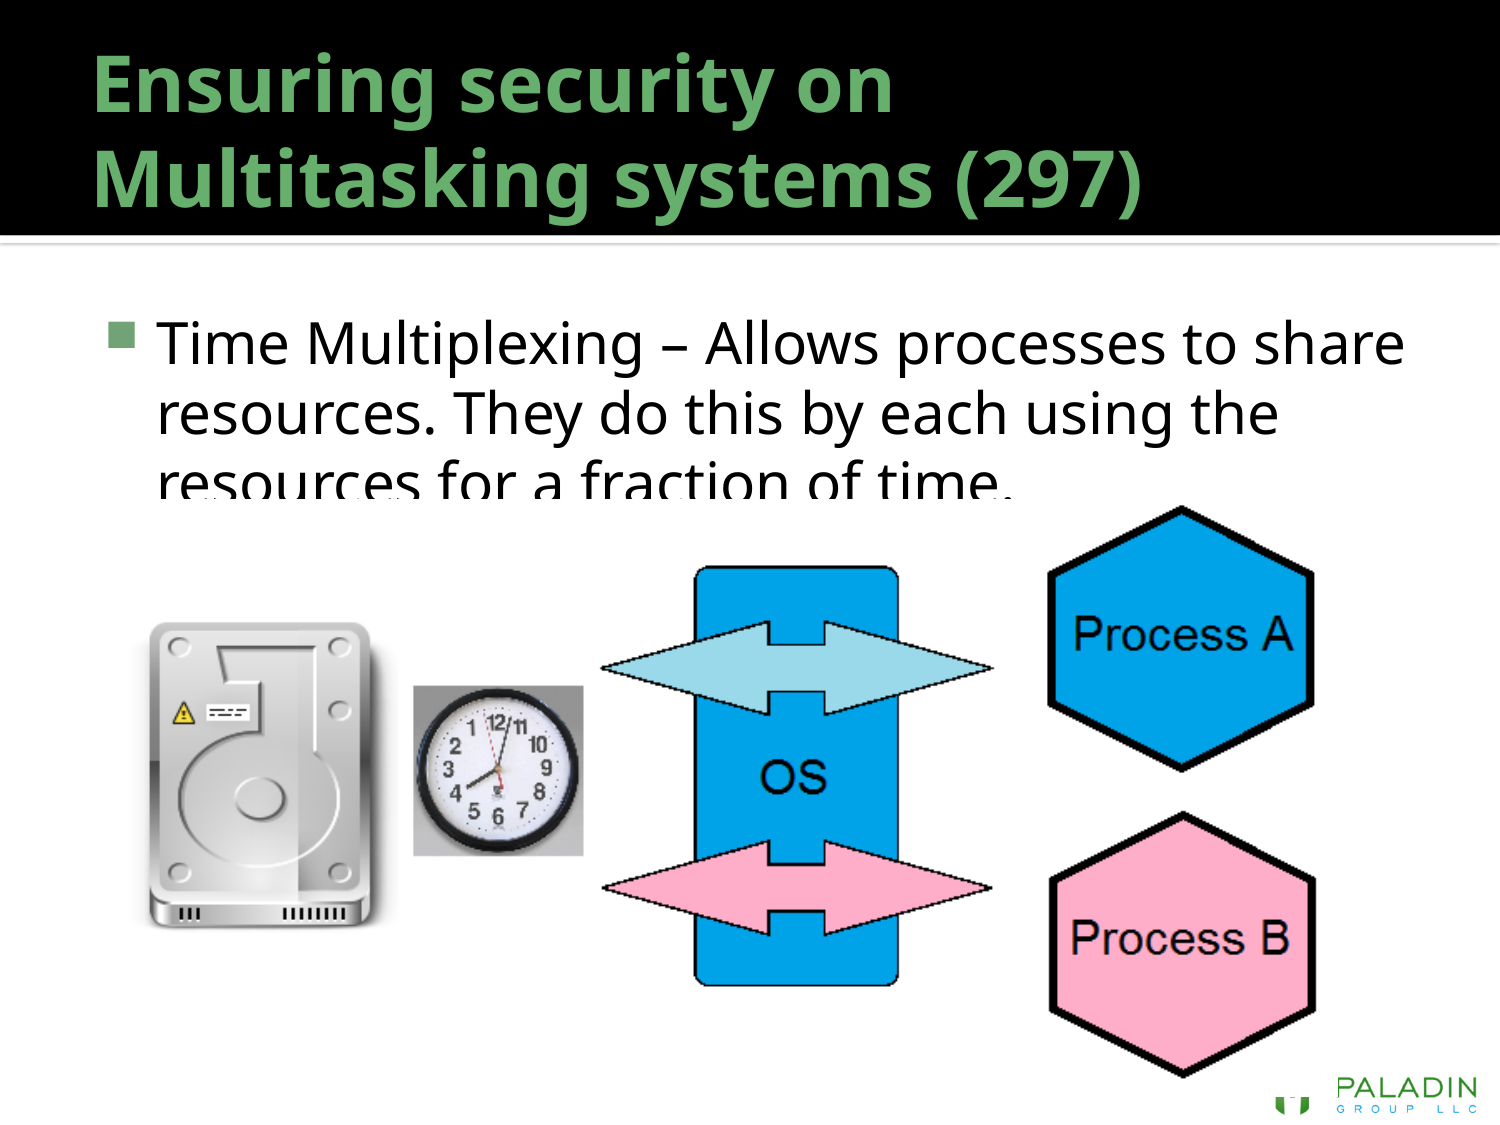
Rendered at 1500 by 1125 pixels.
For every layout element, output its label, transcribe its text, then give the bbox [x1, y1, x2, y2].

picture [124, 499, 1487, 1125]
list Time Multiplexing – Allows processes to share resources. They do this by each using the resources for a fraction of time. [75, 291, 1425, 1050]
title Ensuring security on Multitasking systems (297) [75, 25, 1425, 231]
